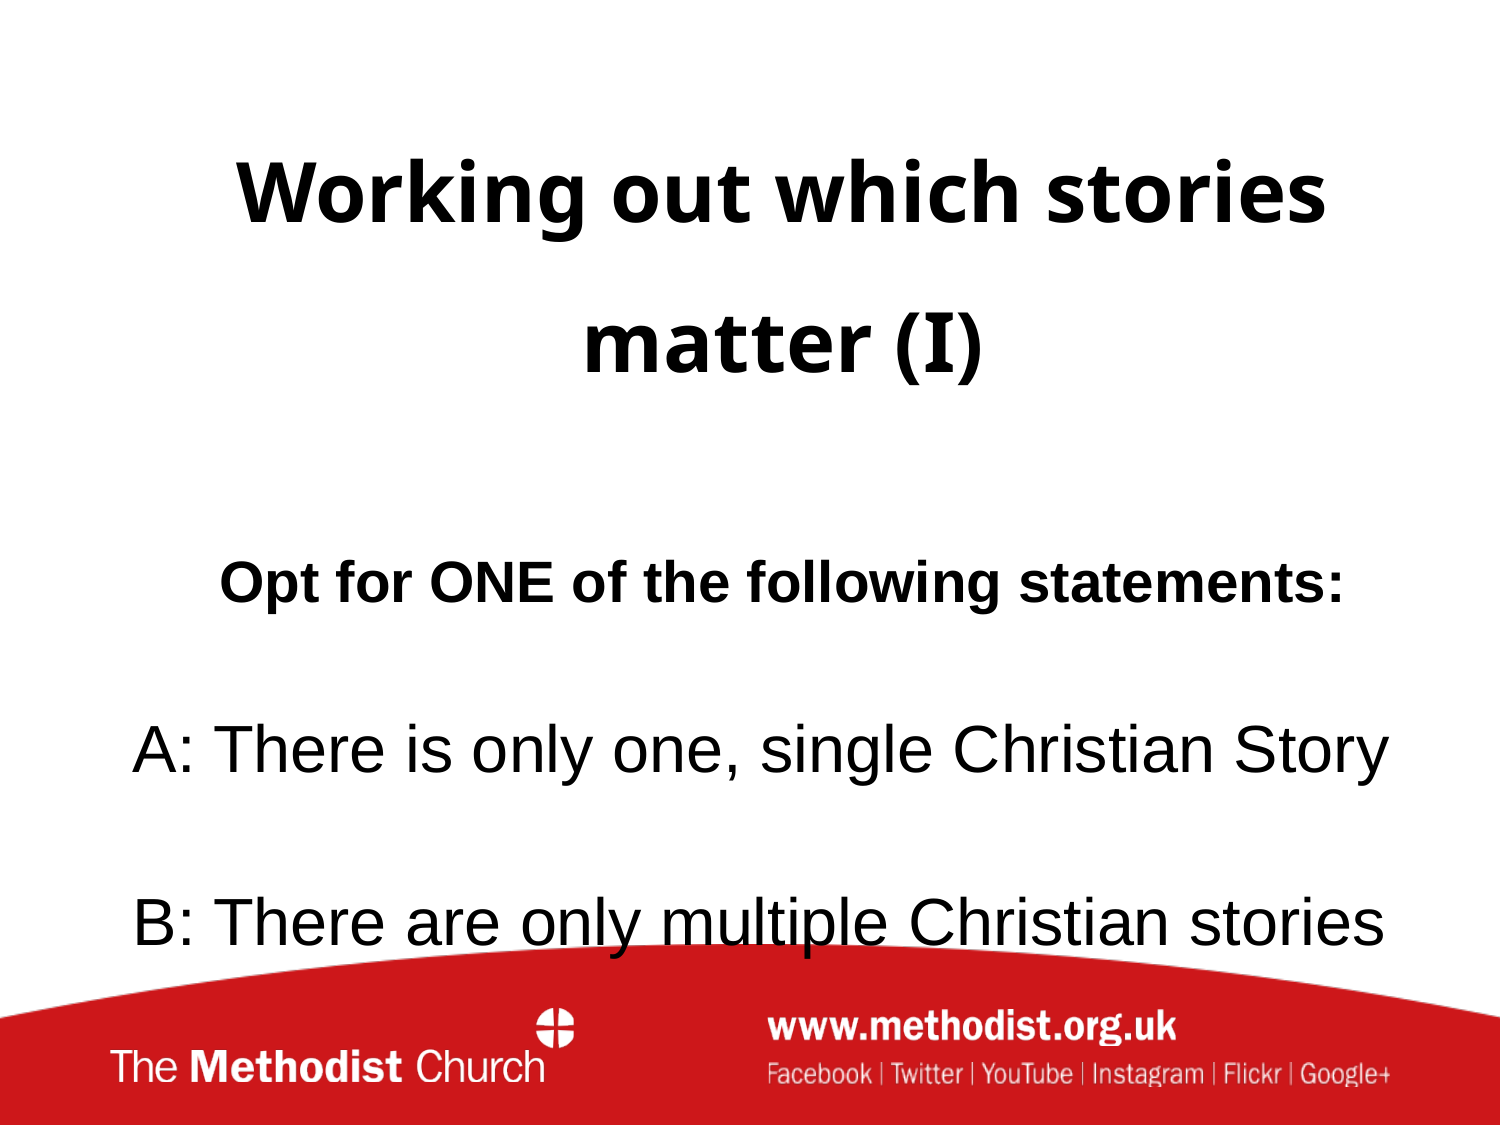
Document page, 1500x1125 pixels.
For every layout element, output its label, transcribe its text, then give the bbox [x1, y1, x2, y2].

text_box Working out which stories matter (I) Opt for ONE of the following statements: A: There is only one, single Christian Story B: There are only multiple Christian stories [43, 81, 1448, 906]
